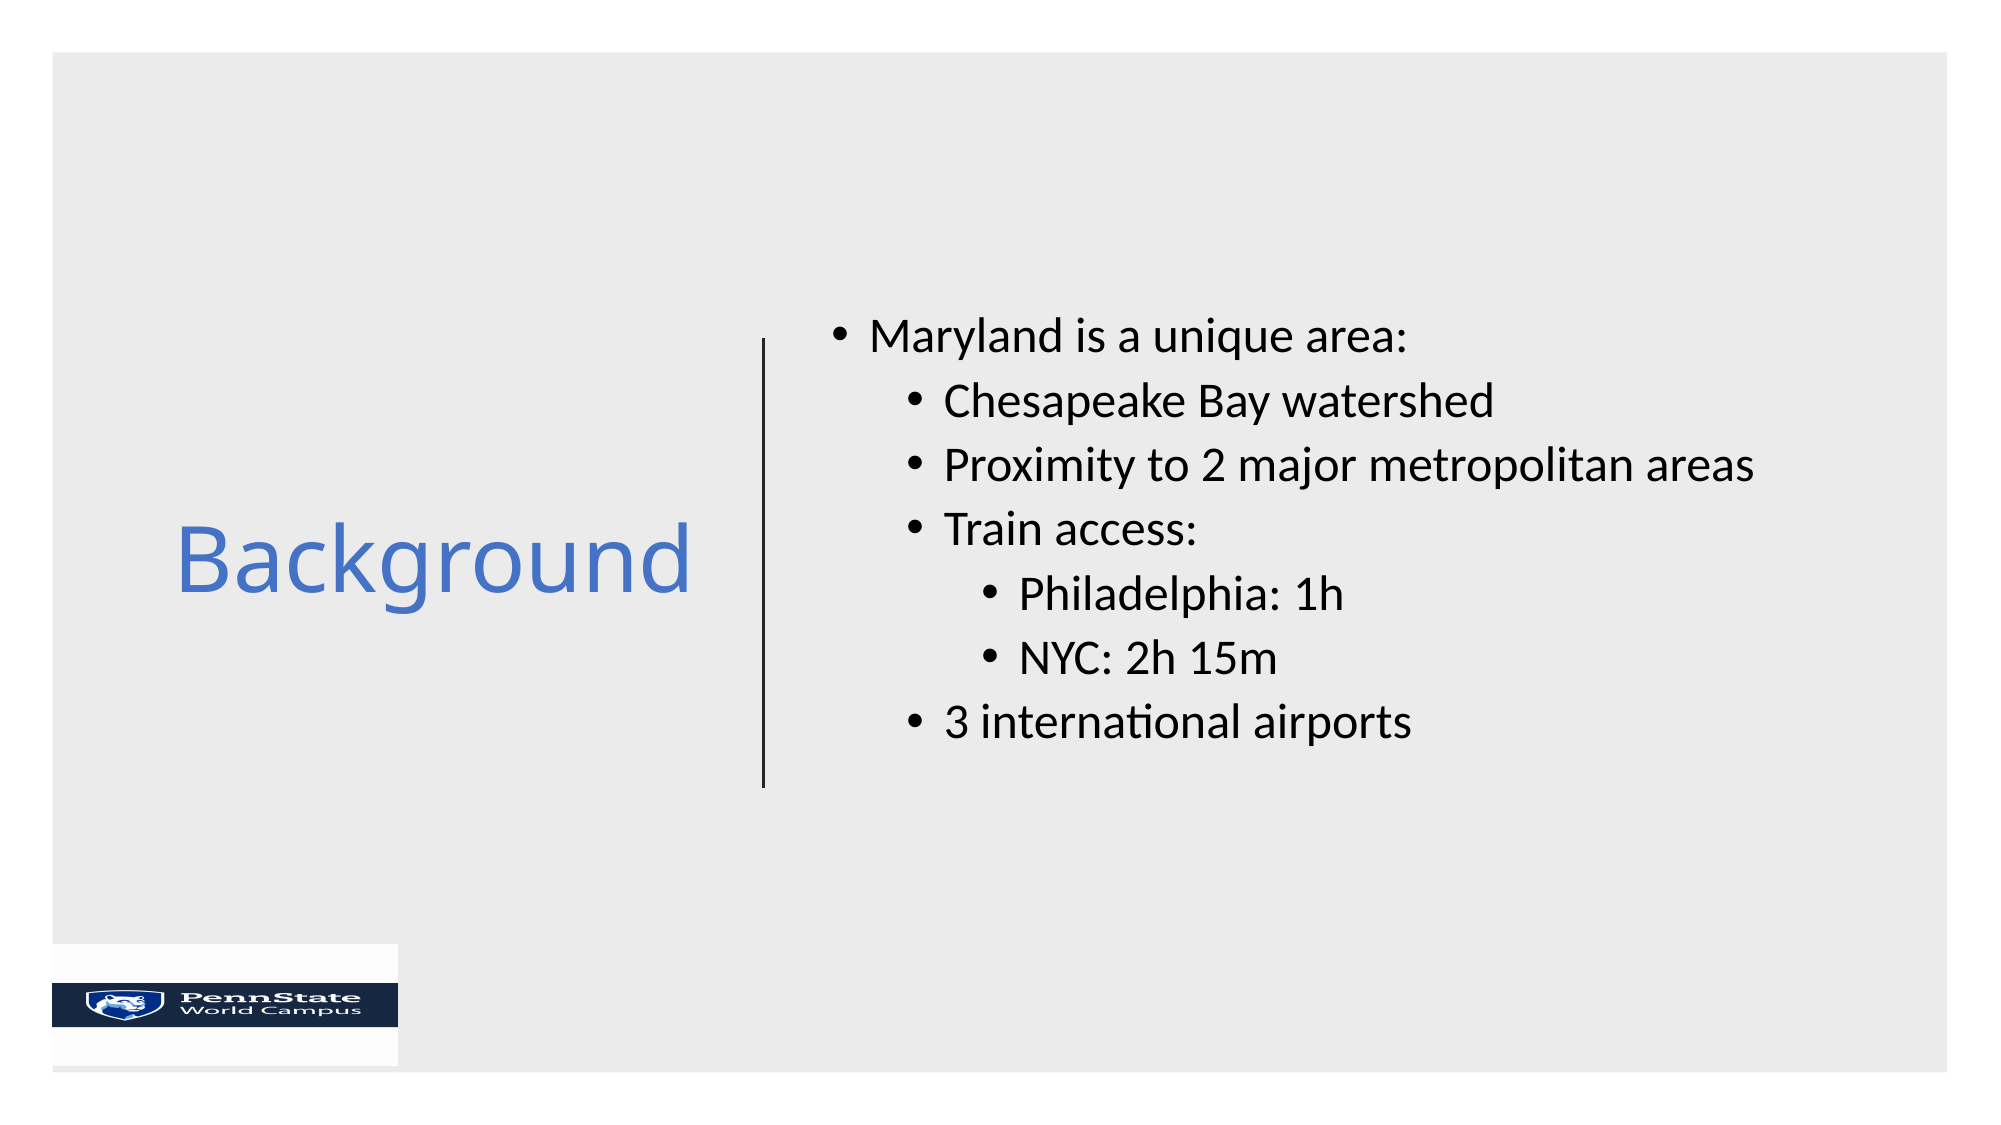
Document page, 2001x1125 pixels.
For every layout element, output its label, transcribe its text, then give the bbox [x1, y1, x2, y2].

text_box [52, 51, 1948, 1073]
picture [52, 944, 398, 1066]
list Maryland is a unique area: Chesapeake Bay watershed Proximity to 2 major metropolitan areas Train access: Philadelphia: 1h NYC: 2h 15m 3 international airports [816, 83, 1863, 1034]
title Background [137, 158, 711, 967]
